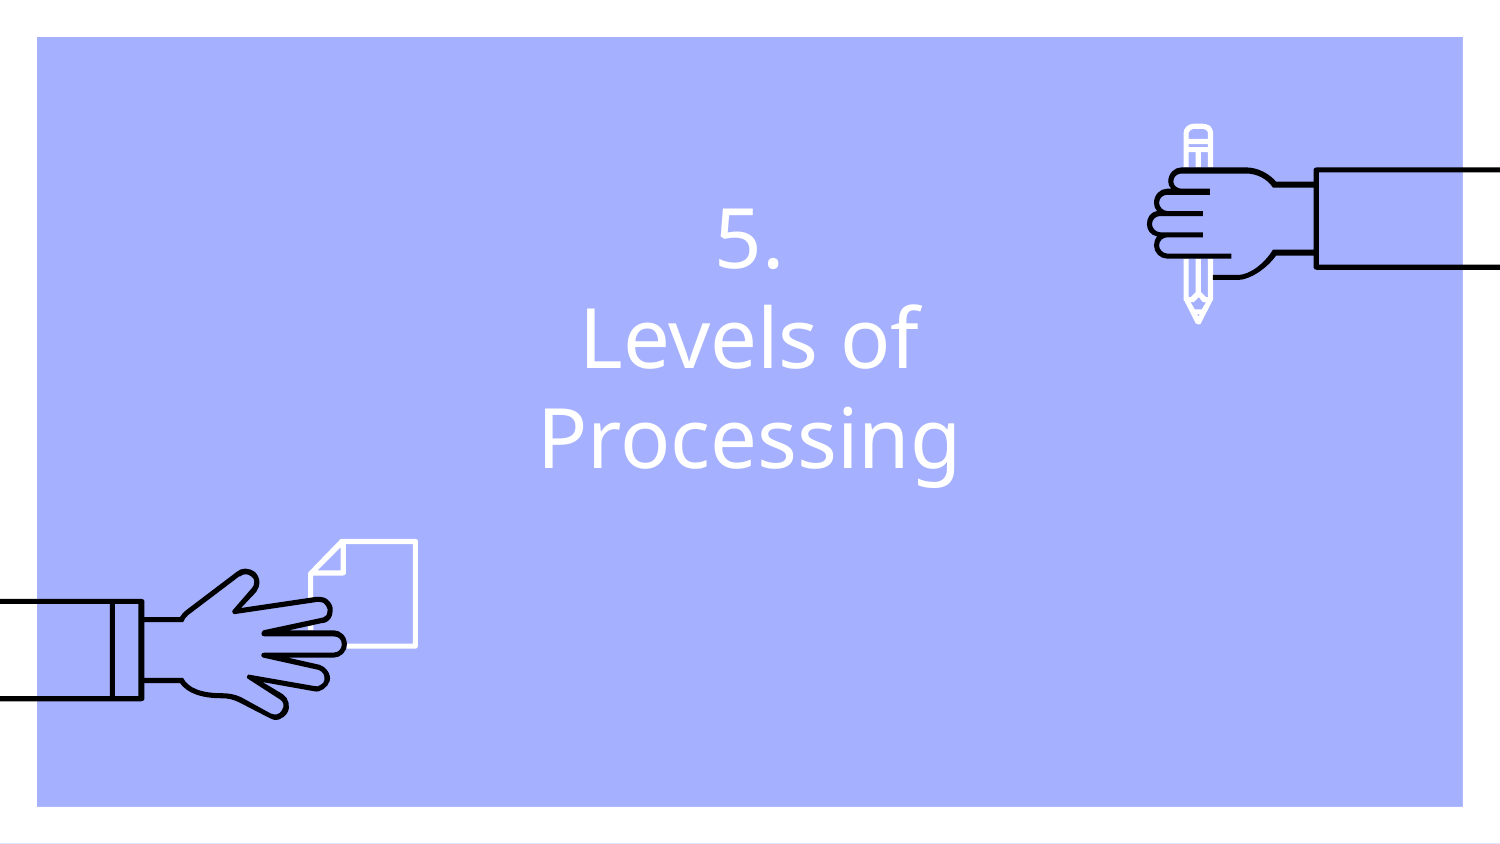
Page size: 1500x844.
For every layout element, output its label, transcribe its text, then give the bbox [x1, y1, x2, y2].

title 5. Levels of Processing [430, 309, 1070, 500]
